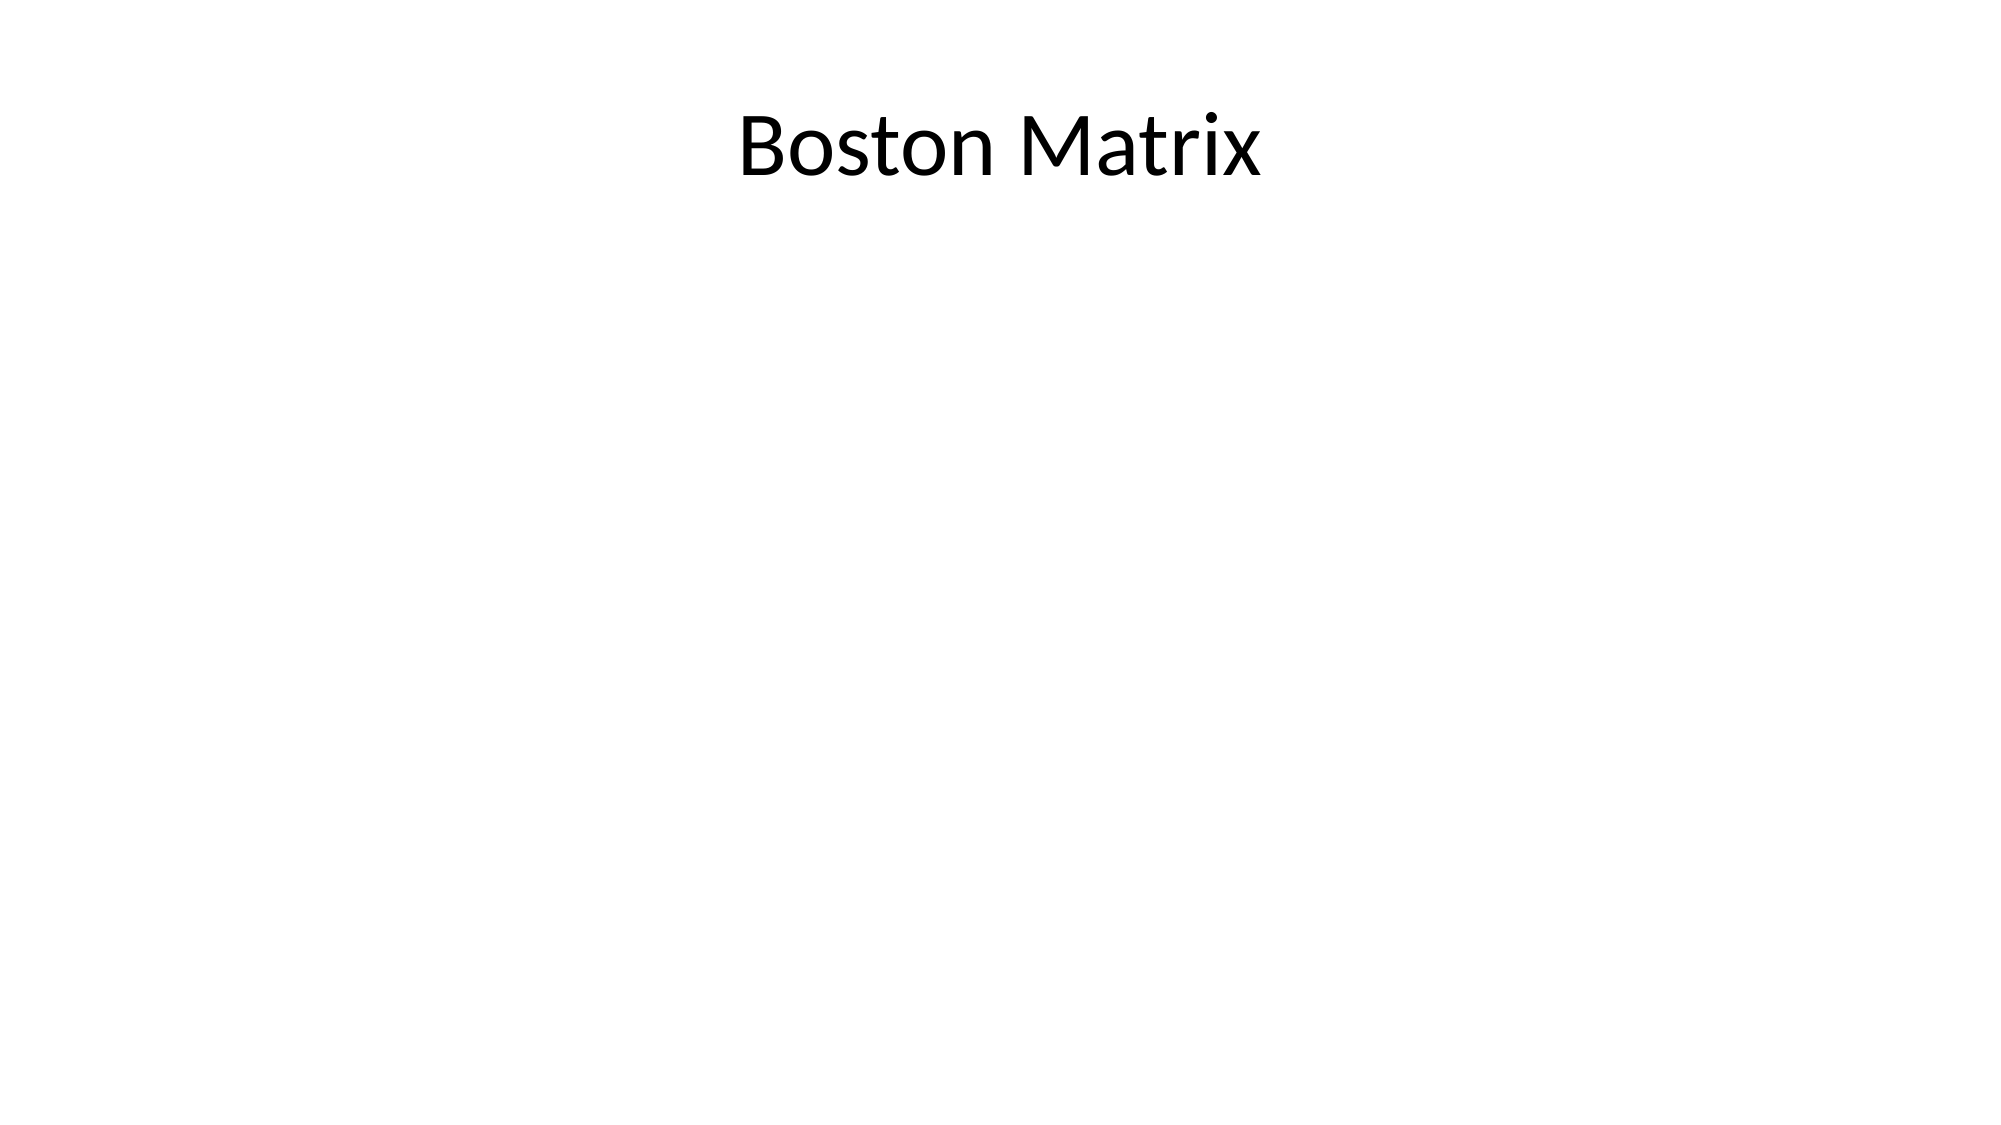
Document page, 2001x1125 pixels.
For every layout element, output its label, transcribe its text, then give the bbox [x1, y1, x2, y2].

title Boston Matrix [99, 45, 1900, 233]
